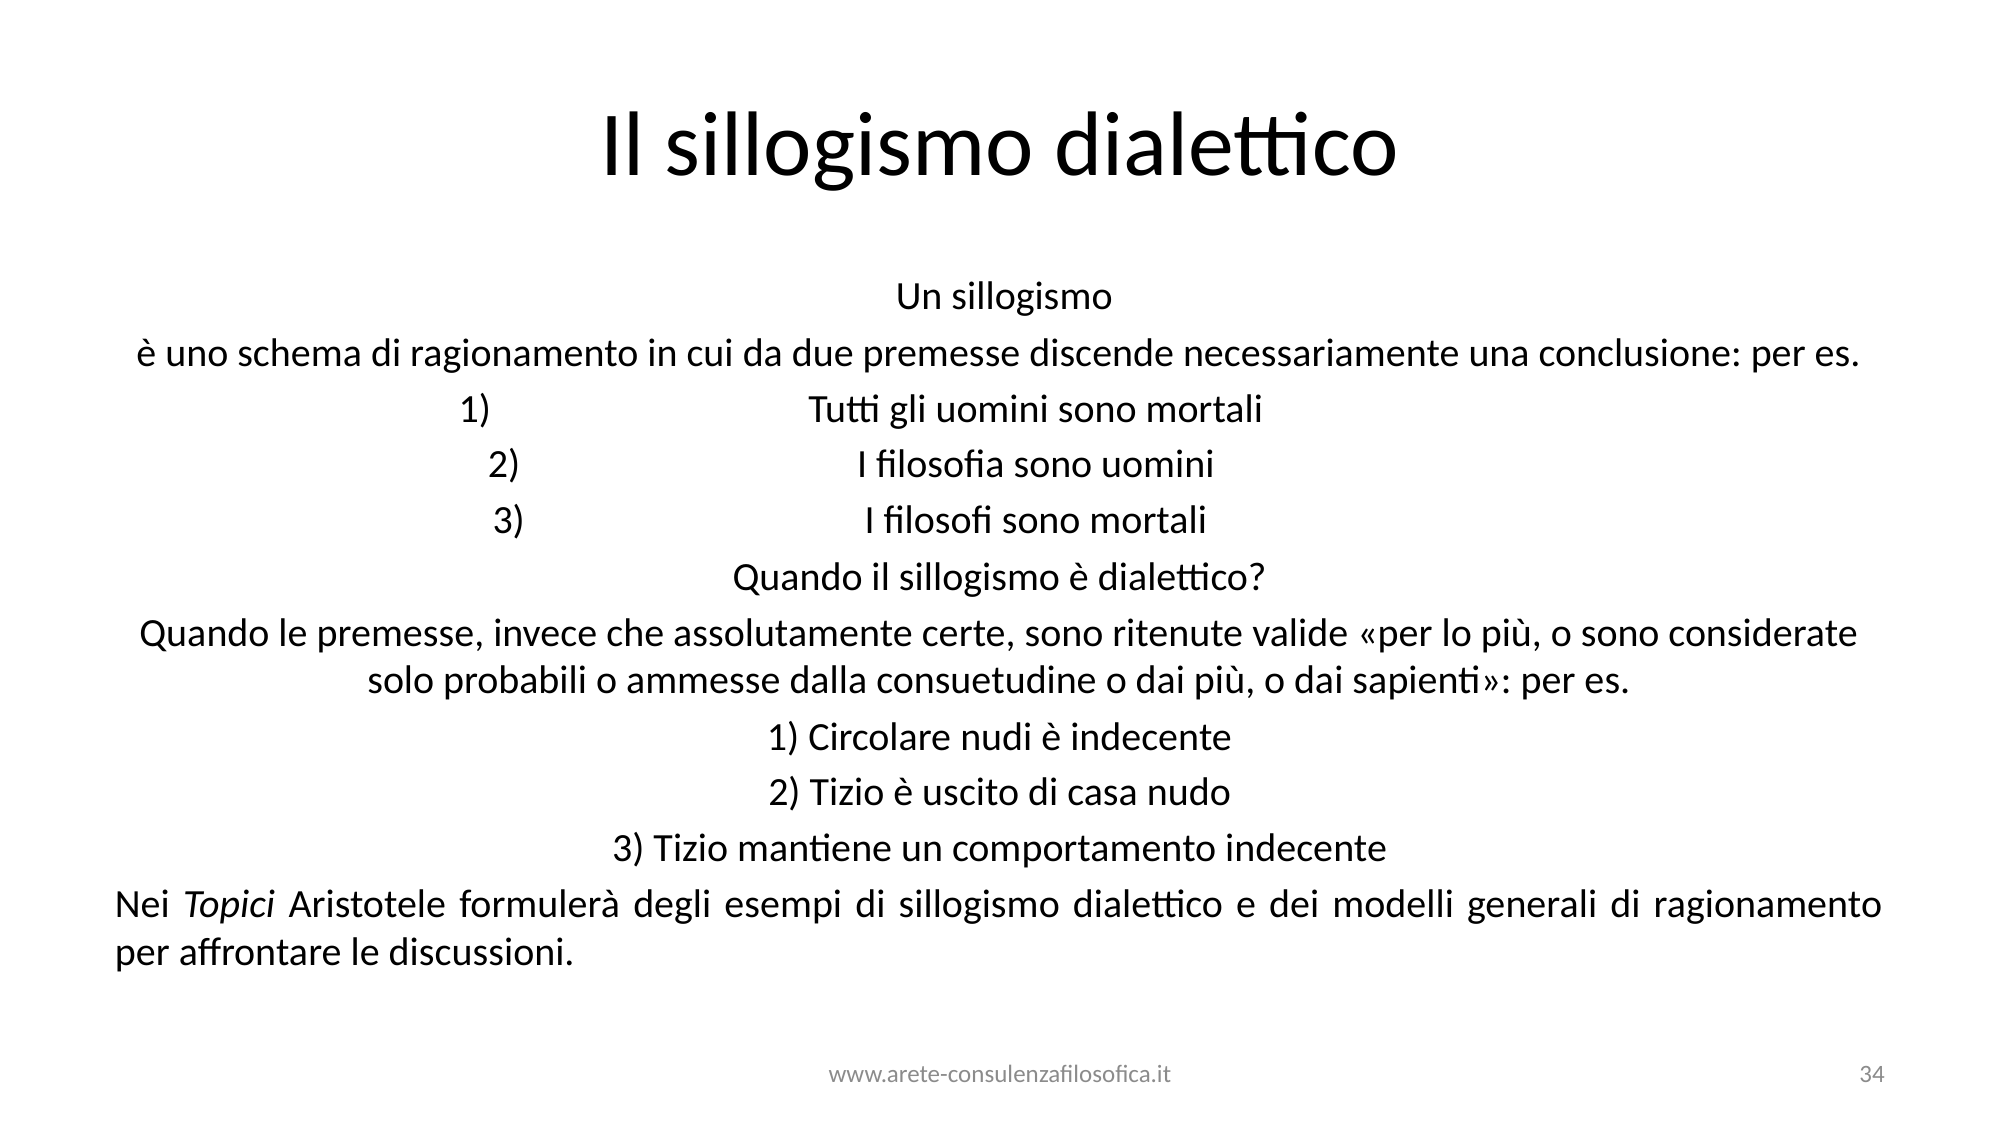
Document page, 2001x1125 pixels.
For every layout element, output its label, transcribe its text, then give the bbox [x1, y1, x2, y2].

footer www.arete-consulenzafilosofica.it [683, 1042, 1317, 1103]
list Un sillogismo è uno schema di ragionamento in cui da due premesse discende necessariamente una conclusione: per es. Tutti gli uomini sono mortali I filosofia sono uomini I filosofi sono mortali Quando il sillogismo è dialettico? Quando le premesse, invece che assolutamente certe, sono ritenute valide «per lo più, o sono considerate solo probabili o ammesse dalla consuetudine o dai più, o dai sapienti»: per es. 1) Circolare nudi è indecente 2) Tizio è uscito di casa nudo 3) Tizio mantiene un comportamento indecente Nei Topici Aristotele formulerà degli esempi di sillogismo dialettico e dei modelli generali di ragionamento per affrontare le discussioni. [99, 262, 1900, 1005]
title Il sillogismo dialettico [99, 45, 1900, 233]
slide_number 34 [1433, 1042, 1900, 1103]
